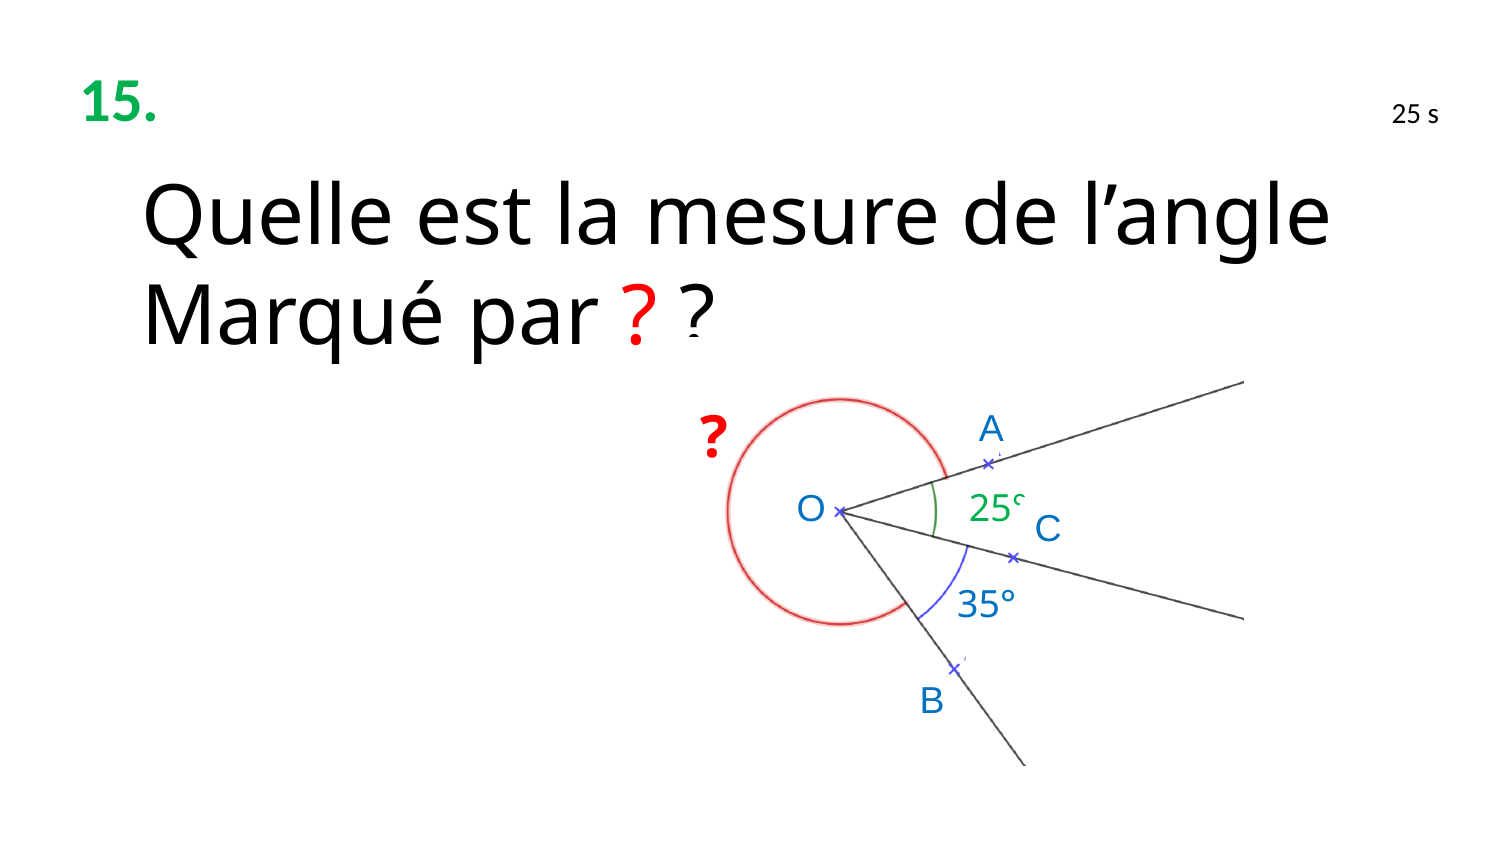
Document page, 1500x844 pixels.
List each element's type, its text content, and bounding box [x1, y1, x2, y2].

text_box 15. [64, 51, 205, 142]
text_box 25 s [1376, 87, 1465, 128]
picture [664, 337, 1245, 766]
